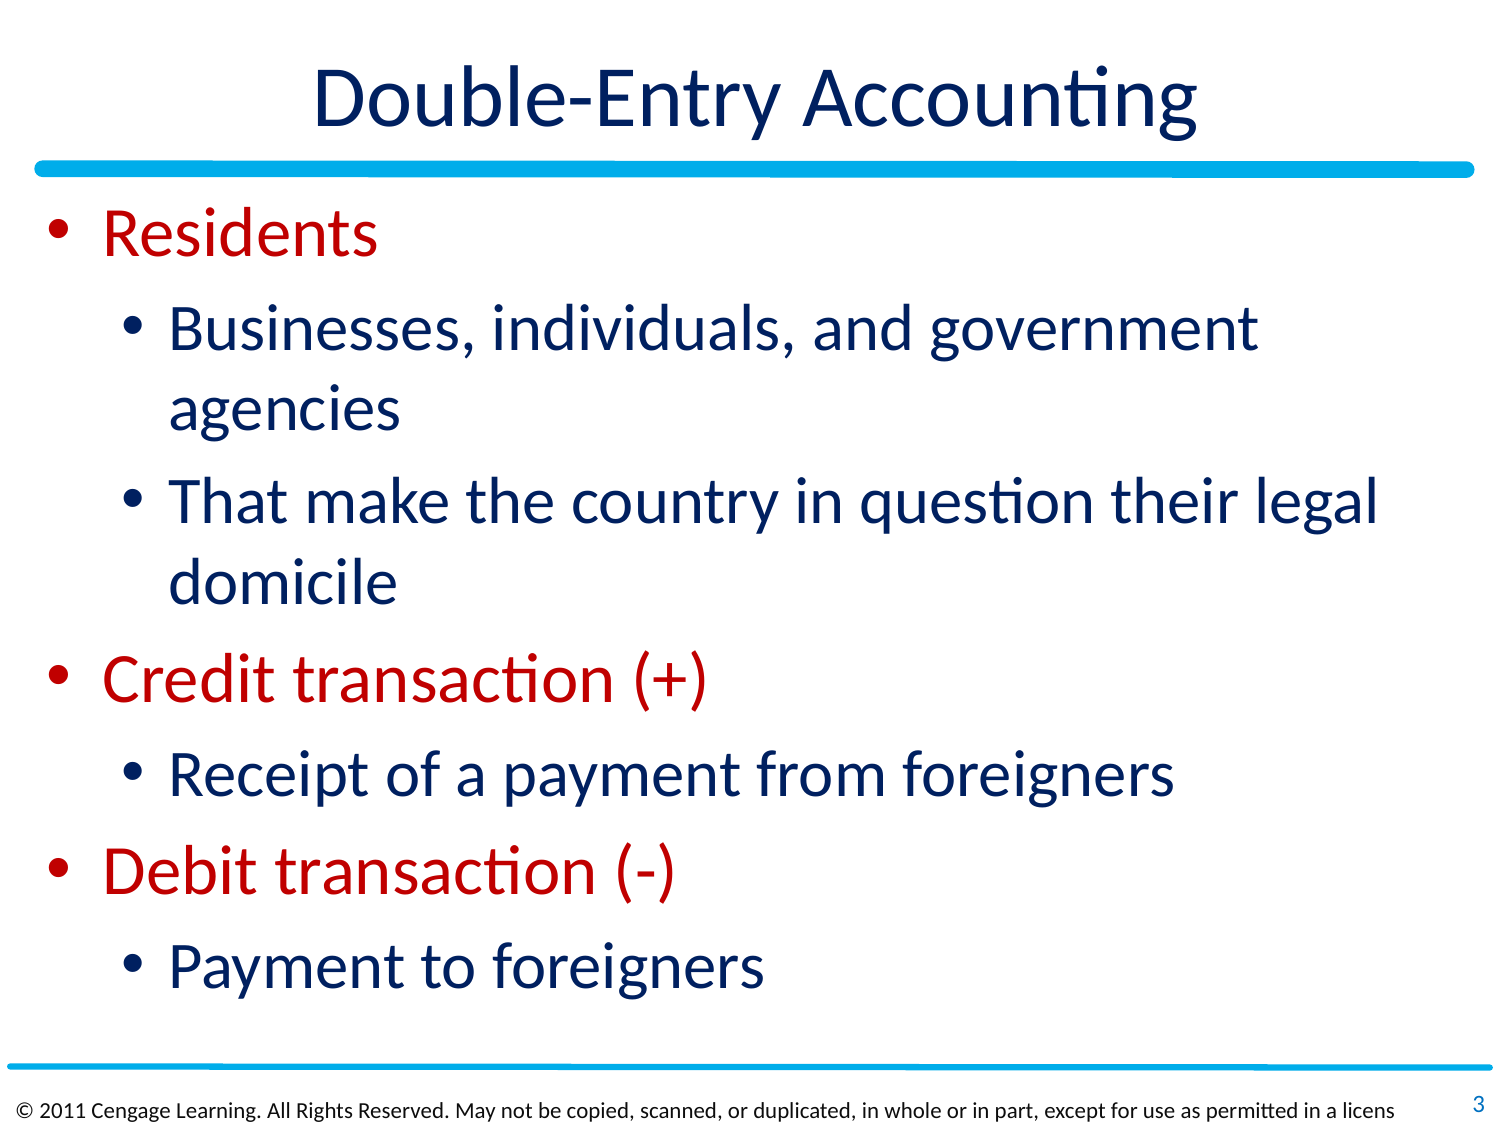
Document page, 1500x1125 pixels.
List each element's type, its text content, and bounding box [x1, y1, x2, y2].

footer © 2011 Cengage Learning. All Rights Reserved. May not be copied, scanned, or duplicated, in whole or in part, except for use as permitted in a license distributed with a certain product or service or otherwise on a password‐protected website for classroom use [0, 1070, 1424, 1125]
list Residents Businesses, individuals, and government agencies That make the country in question their legal domicile Credit transaction (+) Receipt of a payment from foreigners Debit transaction (-) Payment to foreigners [31, 178, 1475, 1079]
slide_number 3 [1425, 1065, 1500, 1125]
title Double-Entry Accounting [37, 13, 1475, 169]
